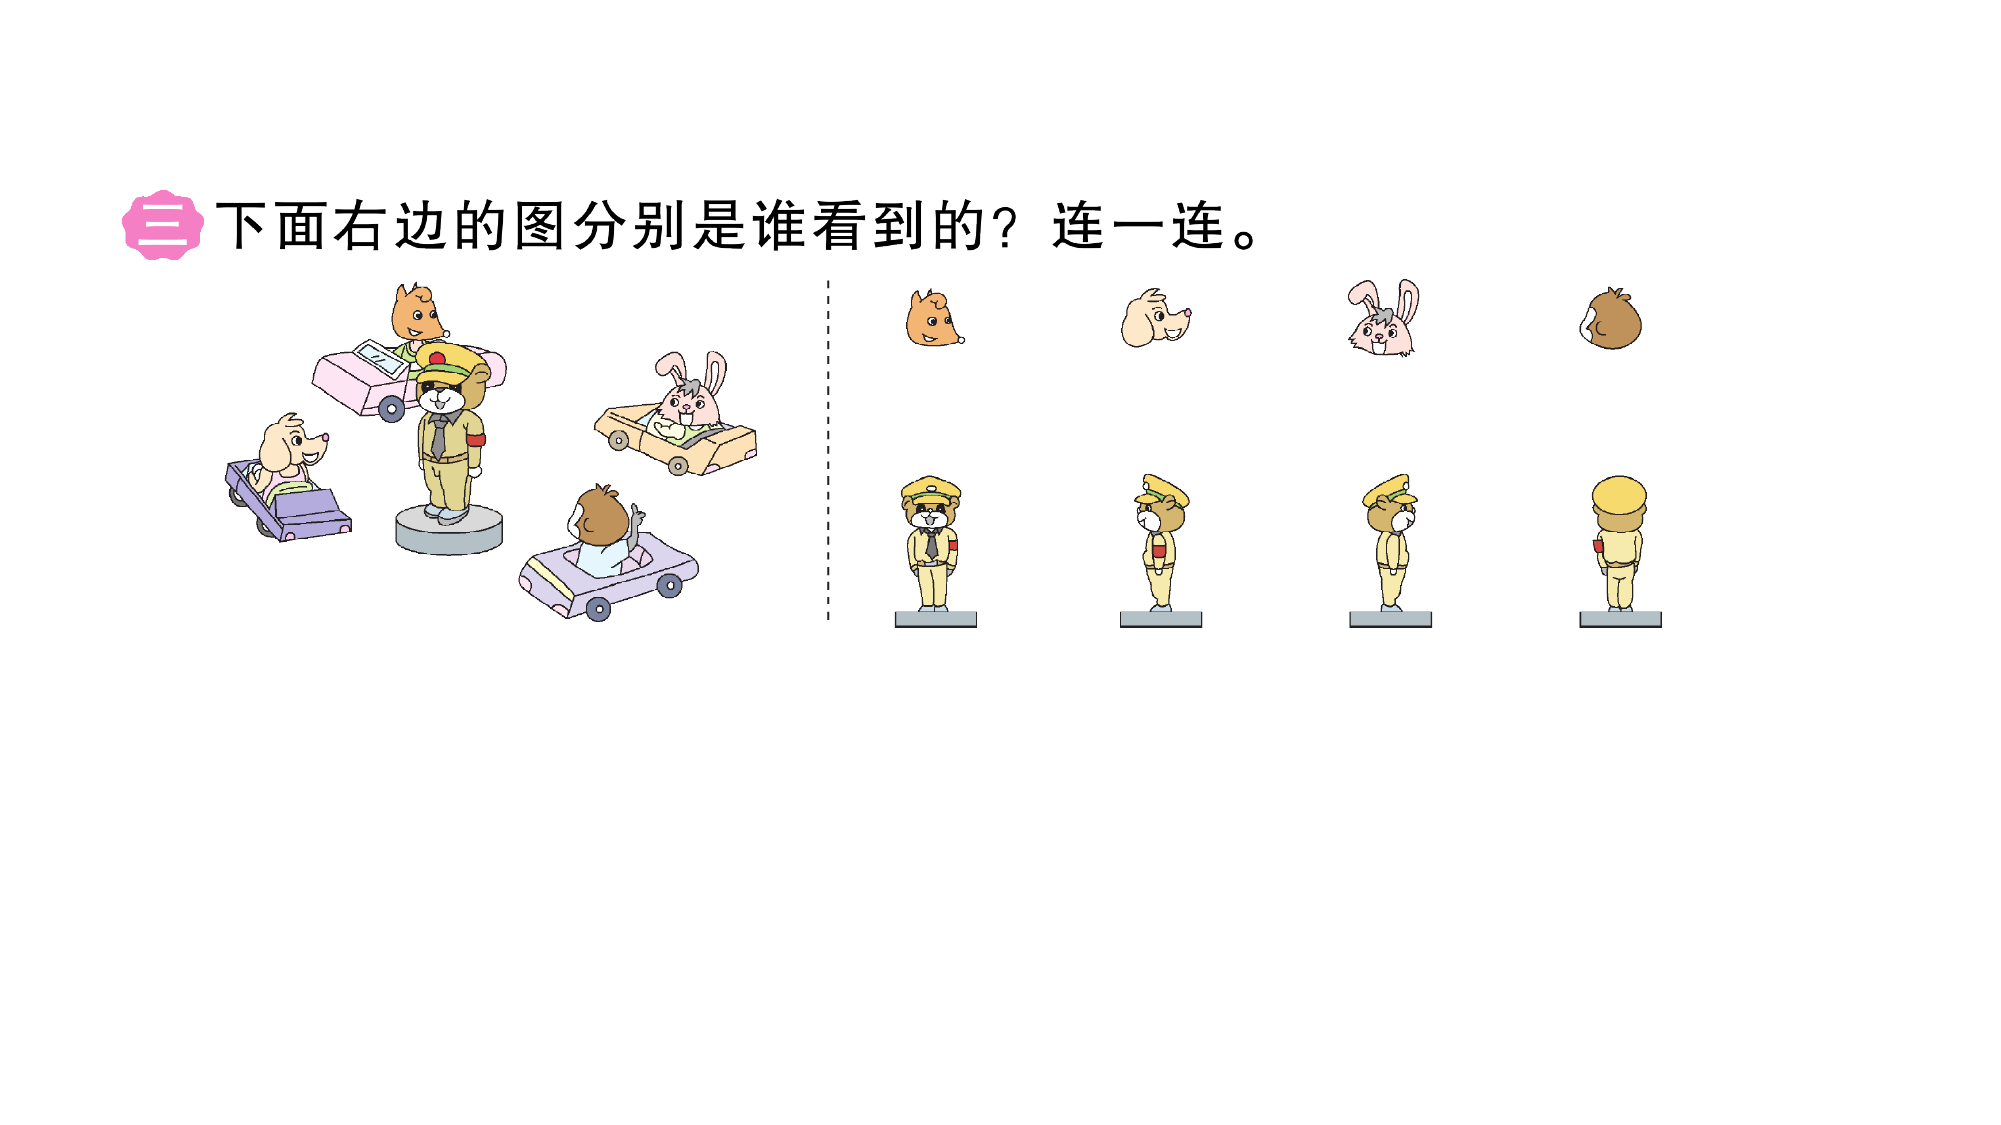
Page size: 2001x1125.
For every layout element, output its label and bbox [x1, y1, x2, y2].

picture [118, 177, 2000, 649]
